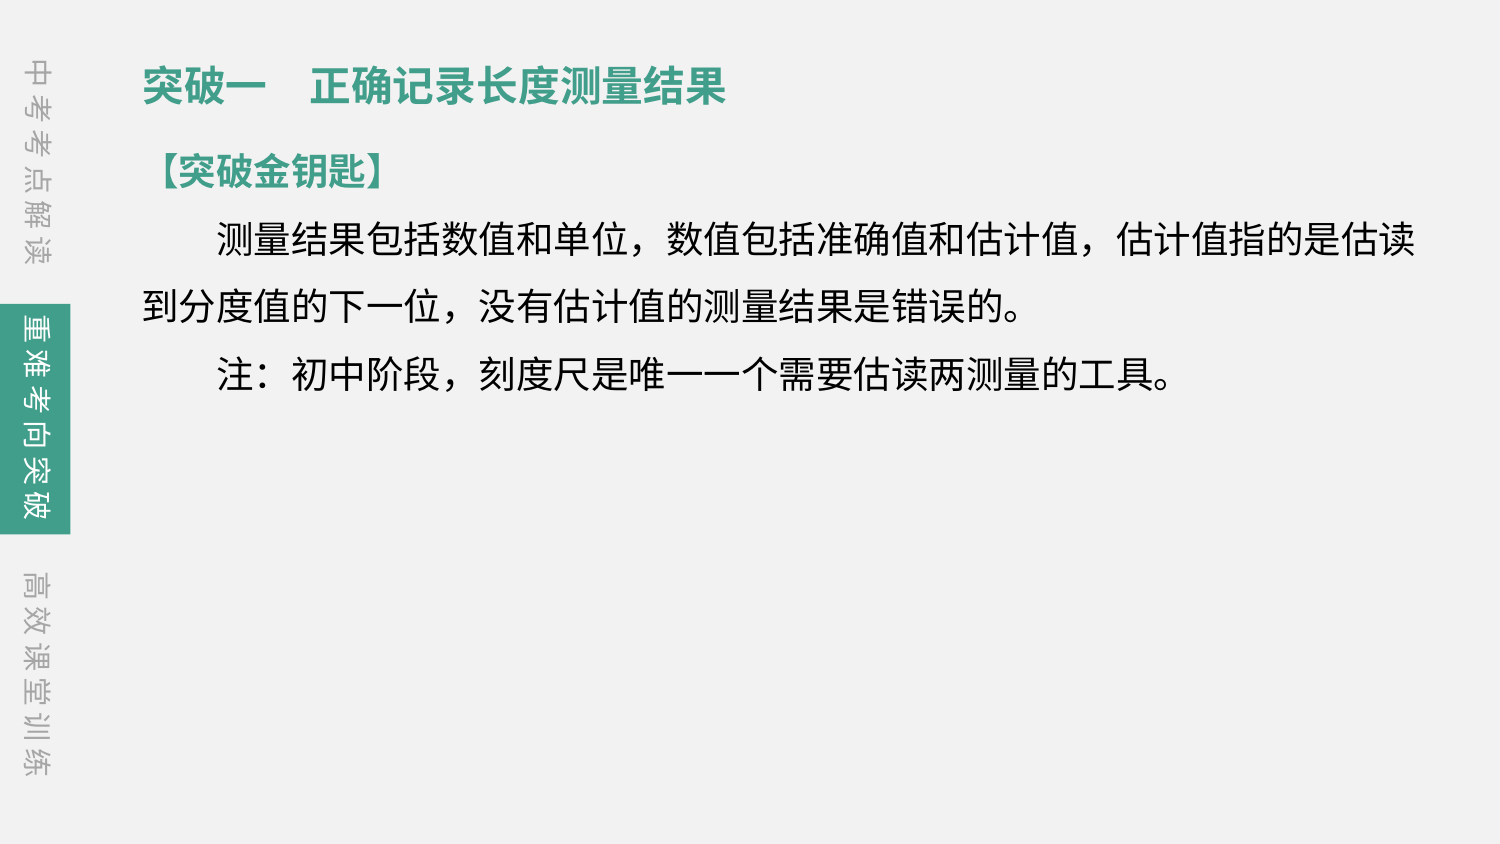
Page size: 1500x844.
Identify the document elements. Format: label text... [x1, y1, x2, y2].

text_box 中考考点解读 [15, 47, 63, 278]
text_box 重难考向突破 [15, 302, 63, 534]
text_box [0, 303, 71, 535]
text_box 【突破金钥匙】 测量结果包括数值和单位，数值包括准确值和估计值，估计值指的是估读到分度值的下一位，没有估计值的测量结果是错误的。 注：初中阶段，刻度尺是唯一一个需要估读两测量的工具。 [135, 119, 1438, 402]
text_box 突破一 正确记录长度测量结果 [136, 53, 916, 116]
text_box 高效课堂训练 [15, 559, 63, 790]
